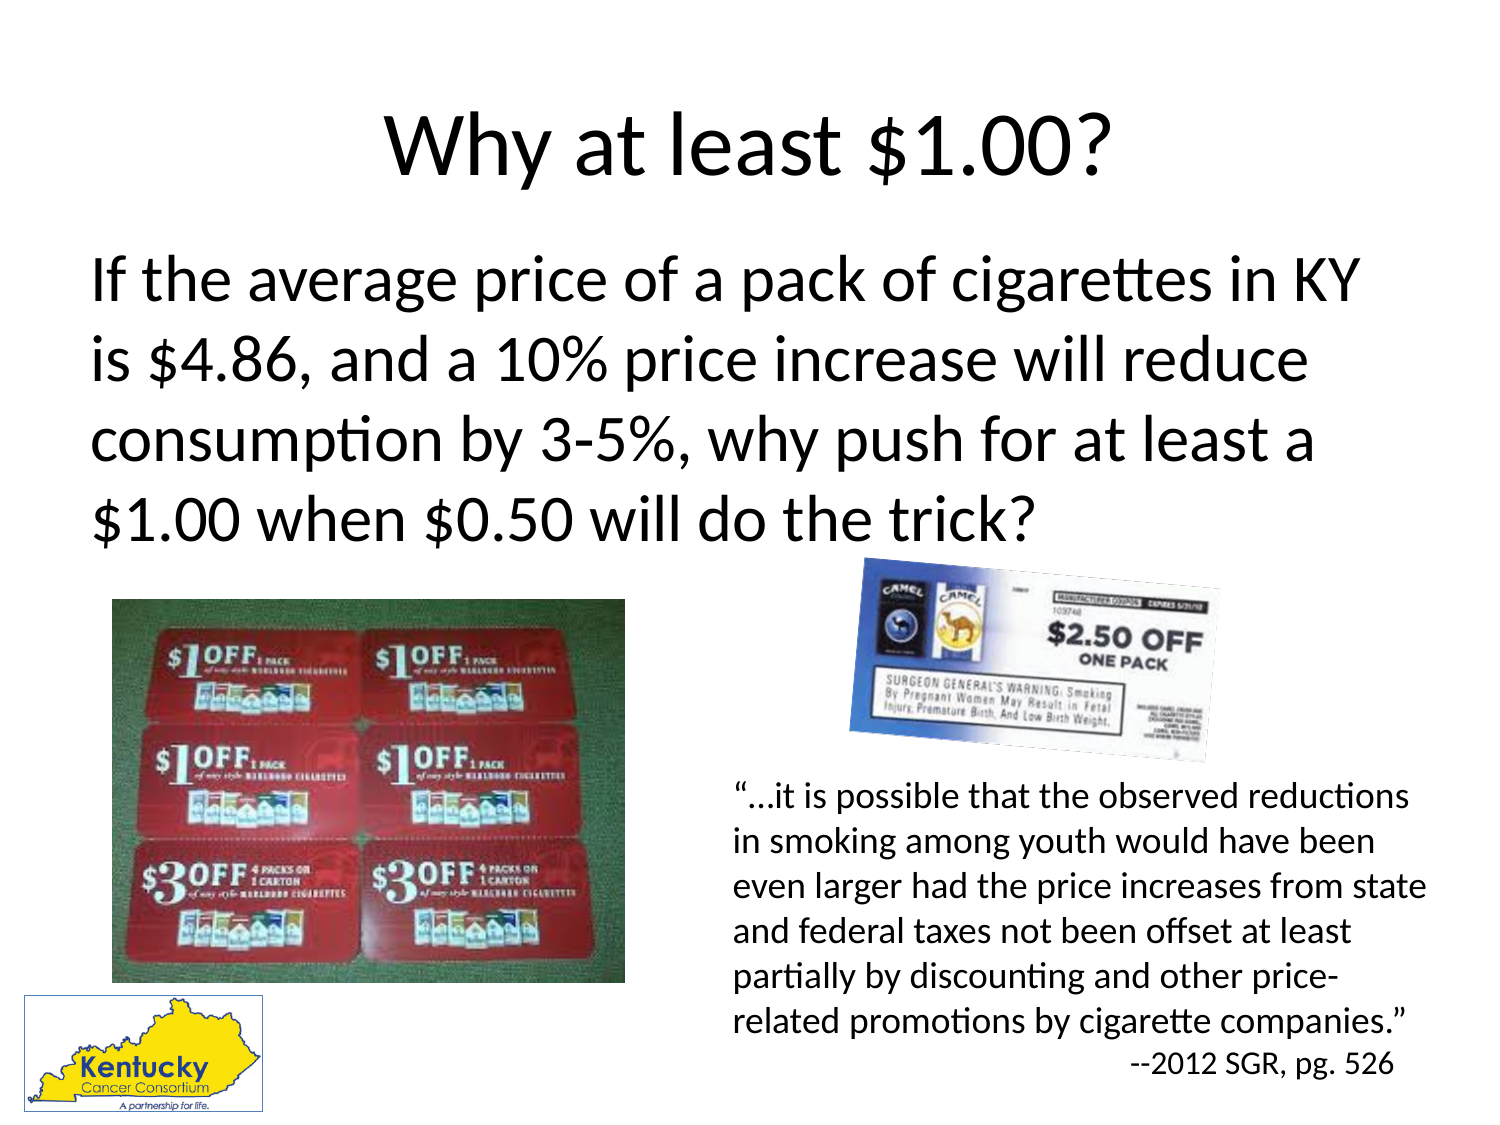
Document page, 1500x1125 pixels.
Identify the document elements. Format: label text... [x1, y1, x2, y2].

picture [112, 598, 626, 984]
picture [849, 557, 1222, 763]
list If the average price of a pack of cigarettes in KY is $4.86, and a 10% price increase will reduce consumption by 3­-5%, why push for at least a $1.00 when $0.50 will do the trick? [75, 227, 1425, 590]
picture [24, 995, 263, 1113]
title Why at least $1.00? [75, 45, 1425, 227]
text_box “…it is possible that the observed reductions in smoking among youth would have been even larger had the price increases from state and federal taxes not been offset at least partially by discounting and other price-related promotions by cigarette companies.” --2012 SGR, pg. 526 [717, 763, 1451, 1089]
